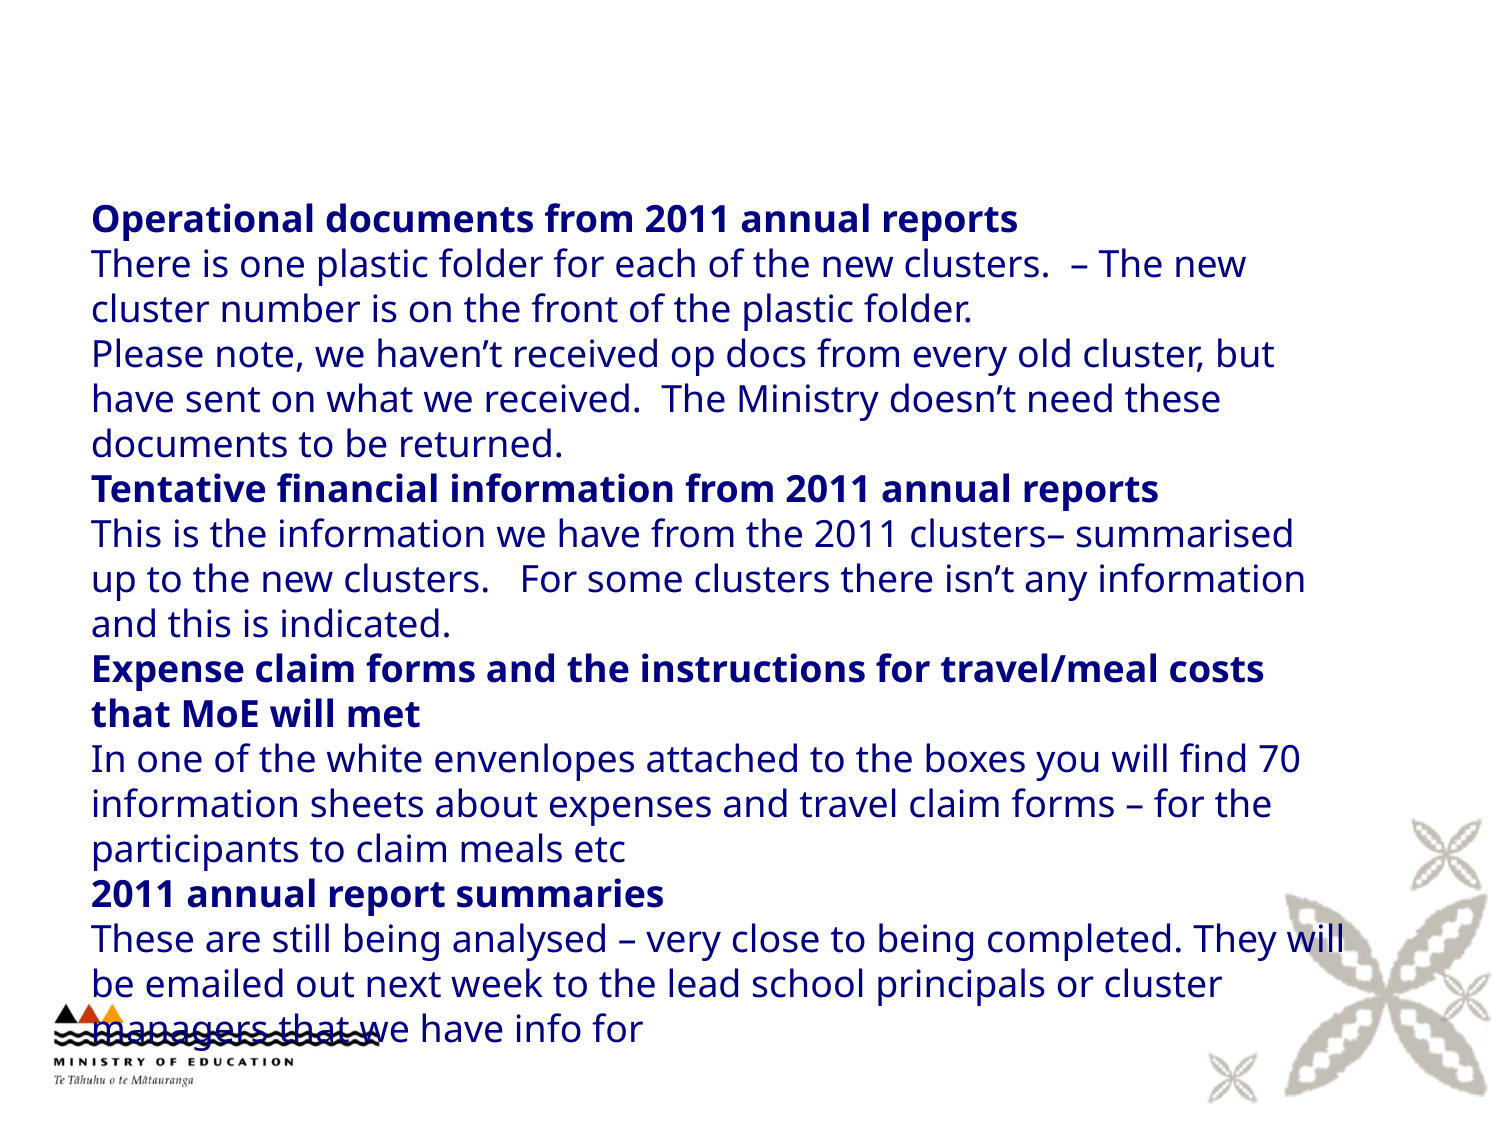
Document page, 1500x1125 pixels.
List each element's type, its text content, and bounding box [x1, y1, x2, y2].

picture [0, 804, 1500, 1123]
text_box Operational documents from 2011 annual reports There is one plastic folder for each of the new clusters. – The new cluster number is on the front of the plastic folder. Please note, we haven’t received op docs from every old cluster, but have sent on what we received. The Ministry doesn’t need these documents to be returned. Tentative financial information from 2011 annual reports This is the information we have from the 2011 clusters– summarised up to the new clusters. For some clusters there isn’t any information and this is indicated. Expense claim forms and the instructions for travel/meal costs that MoE will met In one of the white envenlopes attached to the boxes you will find 70 information sheets about expenses and travel claim forms – for the participants to claim meals etc 2011 annual report summaries These are still being analysed – very close to being completed. They will be emailed out next week to the lead school principals or cluster managers that we have info for [76, 187, 1363, 1058]
